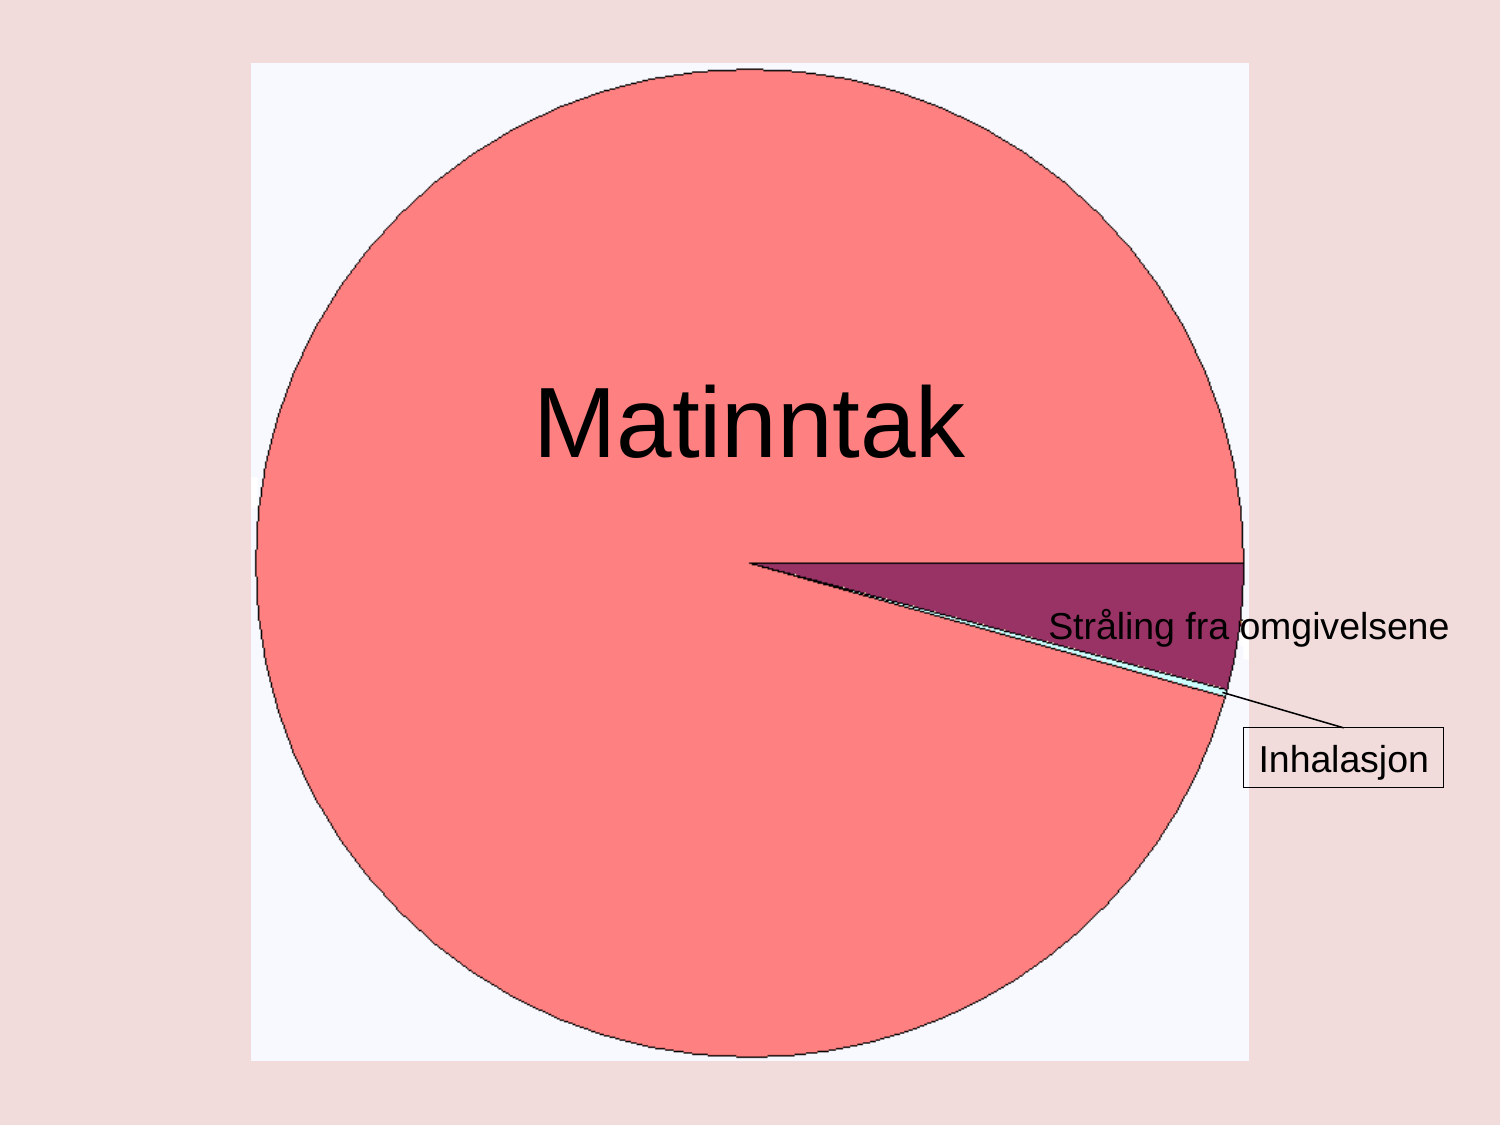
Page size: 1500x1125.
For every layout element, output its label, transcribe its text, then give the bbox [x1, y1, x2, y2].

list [251, 63, 1249, 1062]
text_box Stråling fra omgivelsene [1253, 595, 1465, 655]
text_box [1222, 692, 1344, 729]
text_box Inhalasjon [1253, 727, 1444, 788]
